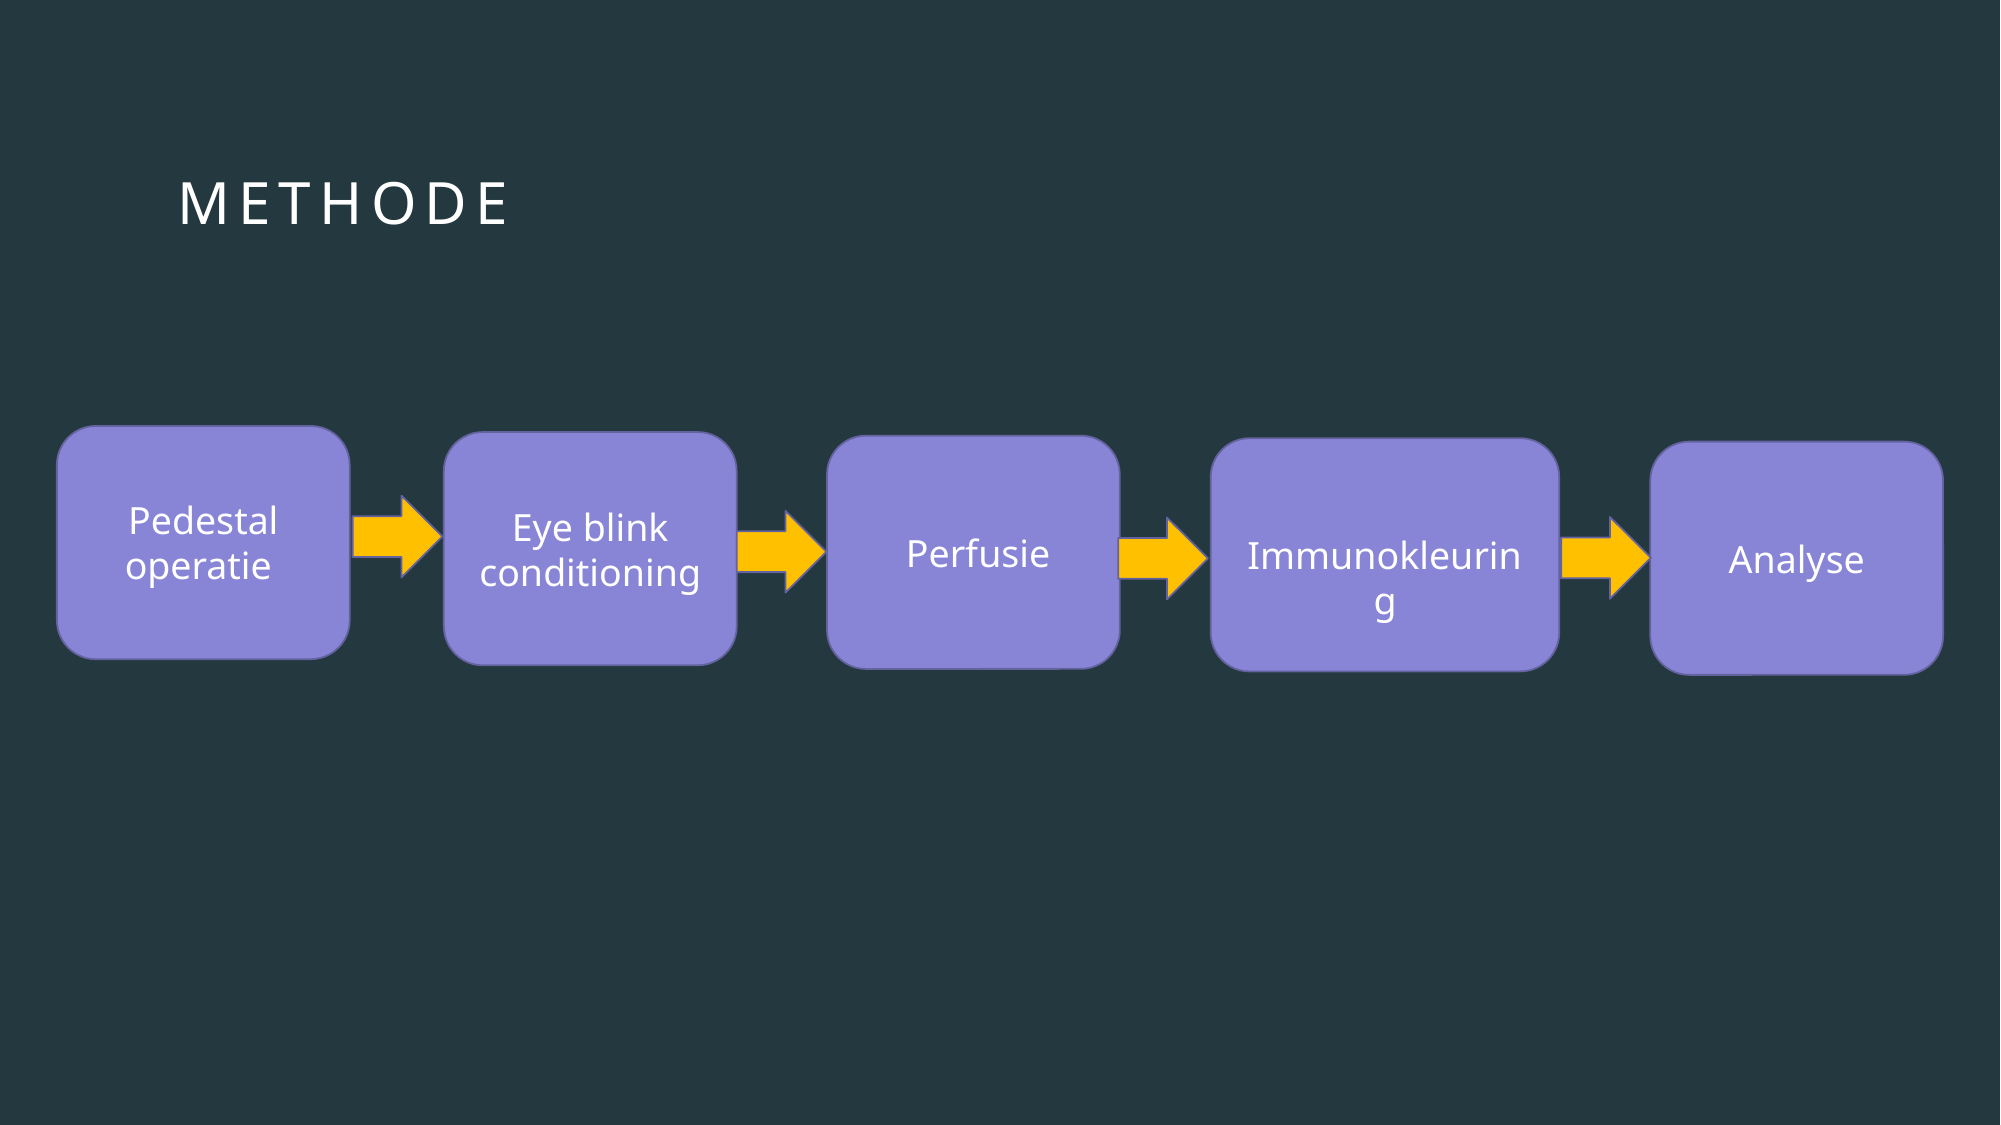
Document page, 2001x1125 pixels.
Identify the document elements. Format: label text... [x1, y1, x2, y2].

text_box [56, 425, 1944, 676]
title methode [177, 165, 1822, 274]
